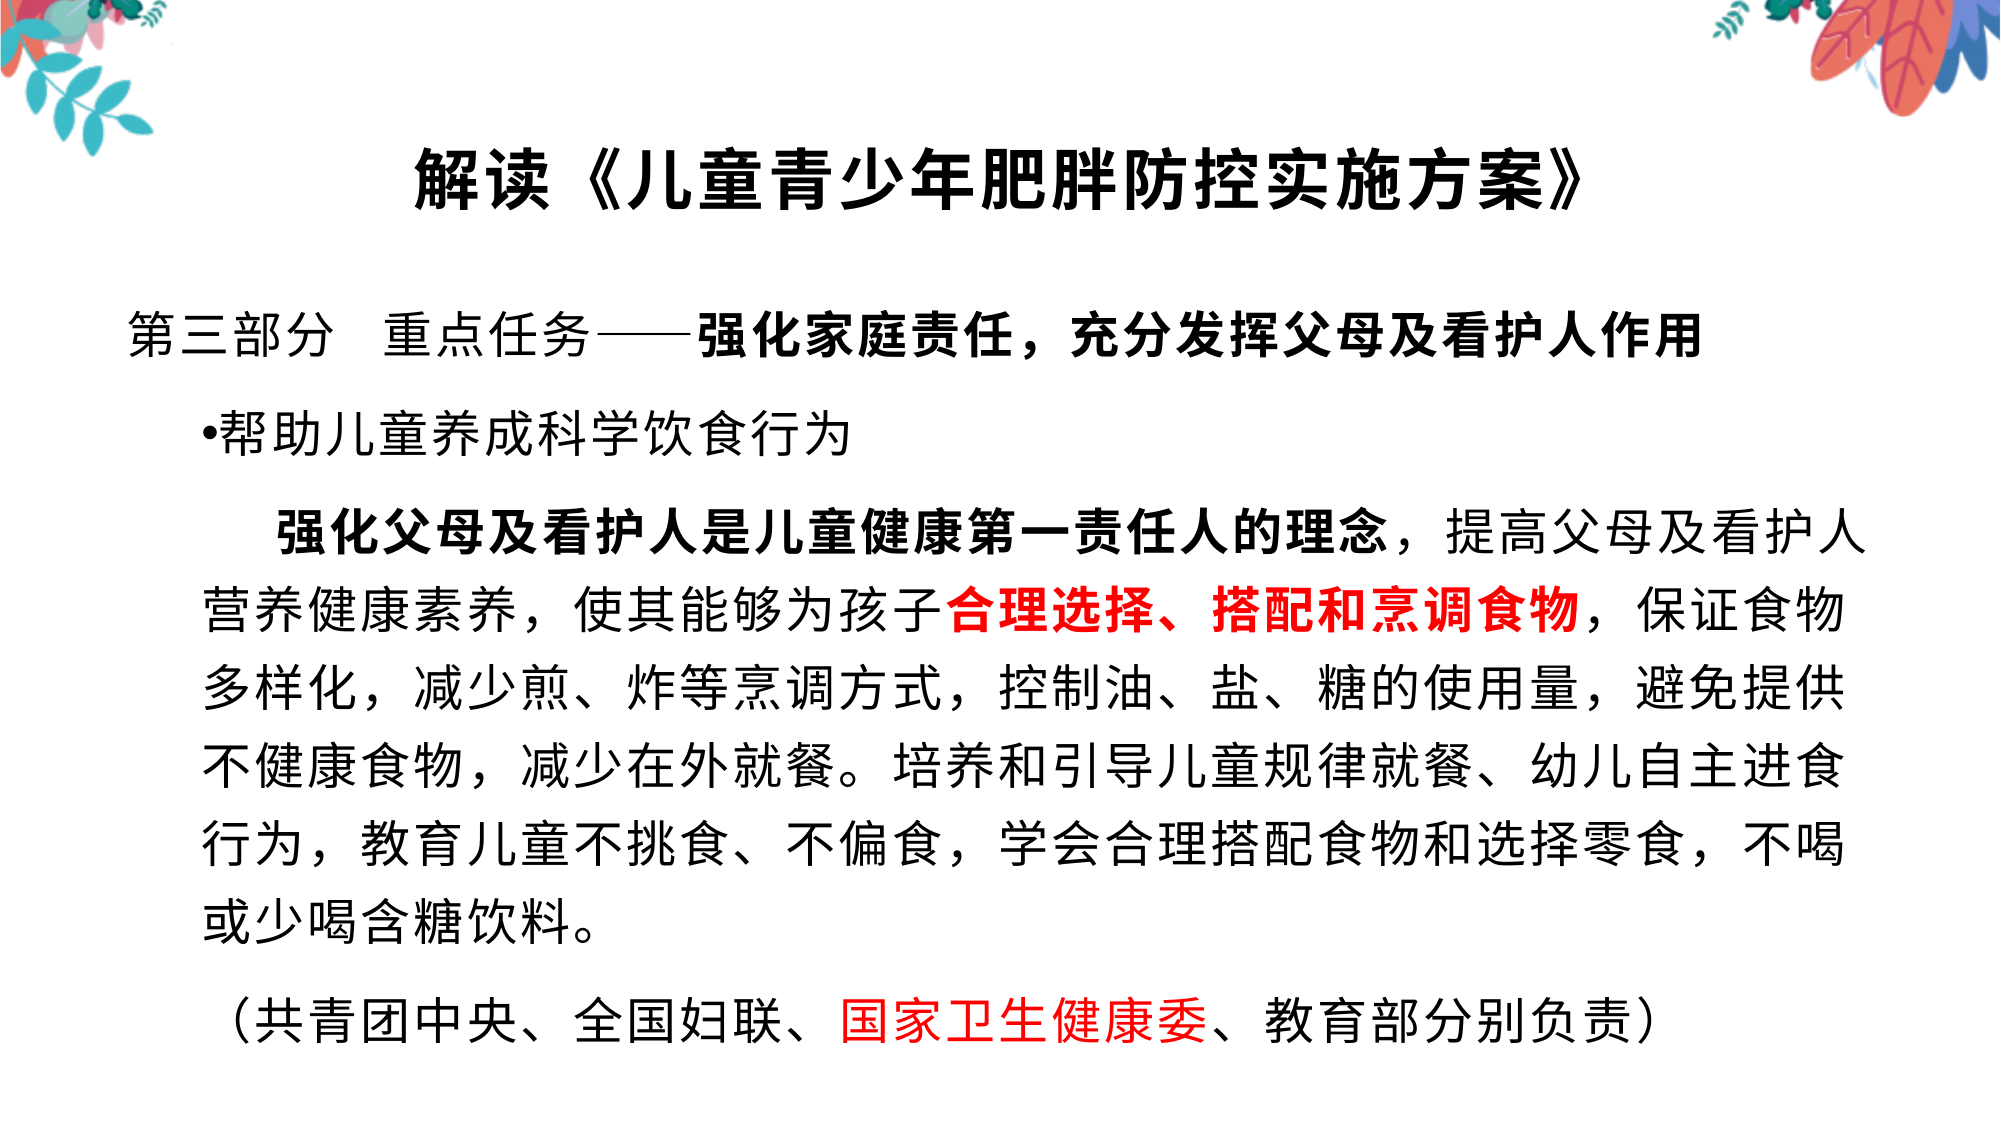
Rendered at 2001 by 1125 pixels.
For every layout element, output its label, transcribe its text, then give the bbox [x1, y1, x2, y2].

list 第三部分 重点任务——强化家庭责任，充分发挥父母及看护人作用 帮助儿童养成科学饮食行为 强化父母及看护人是儿童健康第一责任人的理念，提高父母及看护人营养健康素养，使其能够为孩子合理选择、搭配和烹调食物，保证食物多样化，减少煎、炸等烹调方式，控制油、盐、糖的使用量，避免提供不健康食物，减少在外就餐。培养和引导儿童规律就餐、幼儿自主进食行为，教育儿童不挑食、不偏食，学会合理搭配食物和选择零食，不喝或少喝含糖饮料。 （共青团中央、全国妇联、国家卫生健康委、教育部分别负责） [109, 285, 1891, 1092]
picture [1713, 0, 2000, 116]
picture [1, 0, 172, 156]
title 解读《儿童青少年肥胖防控实施方案》 [122, 131, 1903, 216]
